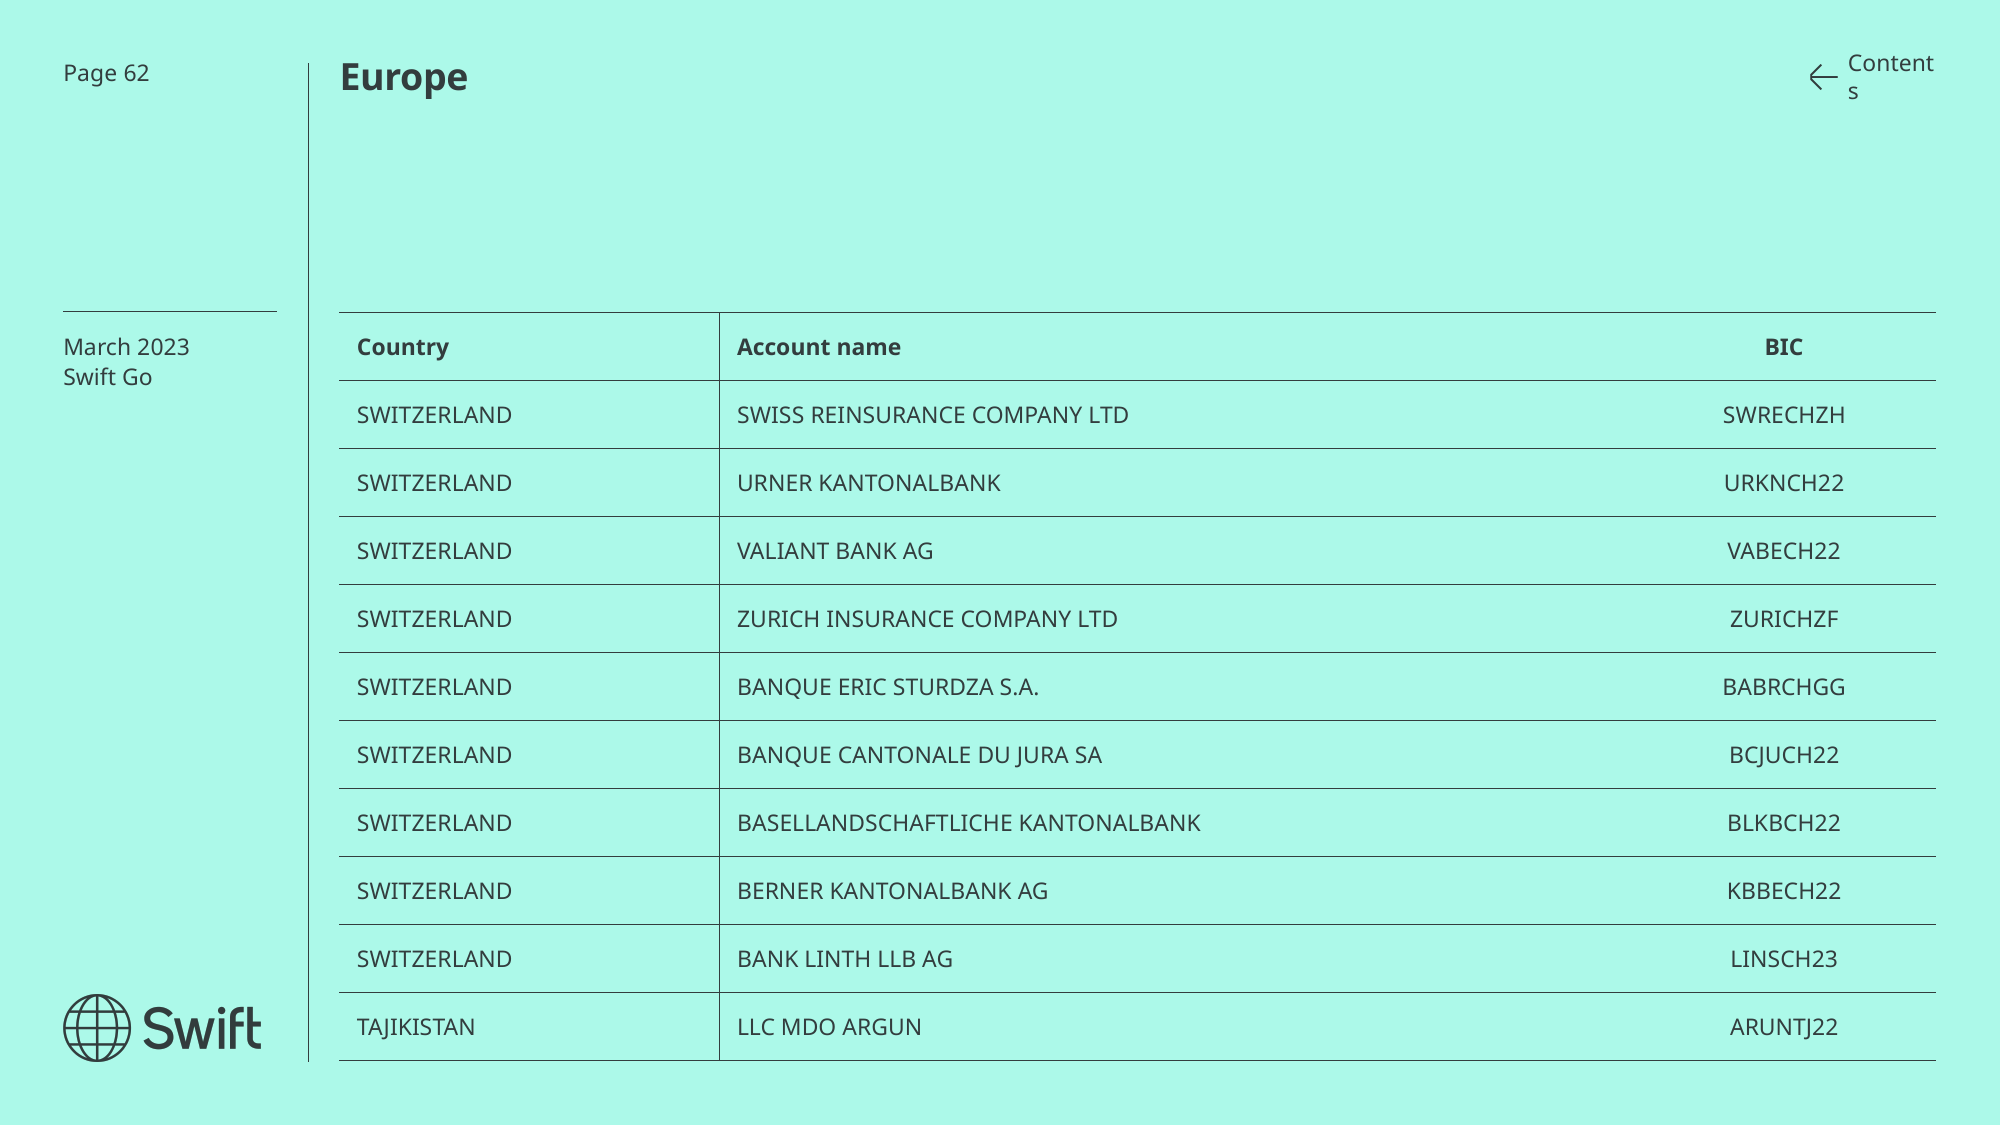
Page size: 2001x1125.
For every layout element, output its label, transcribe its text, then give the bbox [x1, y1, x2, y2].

table_cell URKNCH22 [1632, 449, 1936, 516]
table_header BIC [1632, 313, 1936, 380]
table_cell KBBECH22 [1632, 857, 1936, 924]
table_cell SWITZERLAND [339, 517, 719, 584]
table_cell BASELLANDSCHAFTLICHE KANTONALBANK [720, 789, 1632, 856]
picture [63, 994, 261, 1062]
table_cell SWITZERLAND [339, 857, 719, 924]
table_cell VABECH22 [1632, 517, 1936, 584]
table_cell SWITZERLAND [339, 789, 719, 856]
table_cell ZURICH INSURANCE COMPANY LTD [720, 585, 1632, 652]
list Europe [339, 54, 1799, 188]
table_header Country [339, 313, 719, 380]
table_cell SWRECHZH [1632, 381, 1936, 448]
table_cell BANQUE CANTONALE DU JURA SA [720, 721, 1632, 788]
table_cell SWITZERLAND [339, 653, 719, 720]
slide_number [63, 333, 278, 362]
table_cell BLKBCH22 [1632, 789, 1936, 856]
table_cell BERNER KANTONALBANK AG [720, 857, 1632, 924]
table_cell BANQUE ERIC STURDZA S.A. [720, 653, 1632, 720]
table_cell BCJUCH22 [1632, 721, 1936, 788]
table_cell SWITZERLAND [339, 381, 719, 448]
table_cell SWITZERLAND [339, 721, 719, 788]
table_cell LLC MDO ARGUN [720, 993, 1632, 1060]
table_cell URNER KANTONALBANK [720, 449, 1632, 516]
table_cell BABRCHGG [1632, 653, 1936, 720]
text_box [1810, 60, 1939, 93]
table_cell TAJIKISTAN [339, 993, 719, 1060]
table_cell VALIANT BANK AG [720, 517, 1632, 584]
table_cell BANK LINTH LLB AG [720, 925, 1632, 992]
slide_number Page 62 [63, 58, 278, 88]
table_cell ZURICHZF [1632, 585, 1936, 652]
table_cell ARUNTJ22 [1632, 993, 1936, 1060]
table_cell SWITZERLAND [339, 449, 719, 516]
table_cell LINSCH23 [1632, 925, 1936, 992]
table_cell SWITZERLAND [339, 585, 719, 652]
table_cell SWITZERLAND [339, 925, 719, 992]
table_cell SWISS REINSURANCE COMPANY LTD [720, 381, 1632, 448]
table_header Account name [720, 313, 1632, 380]
footer Swift Go [63, 362, 278, 687]
